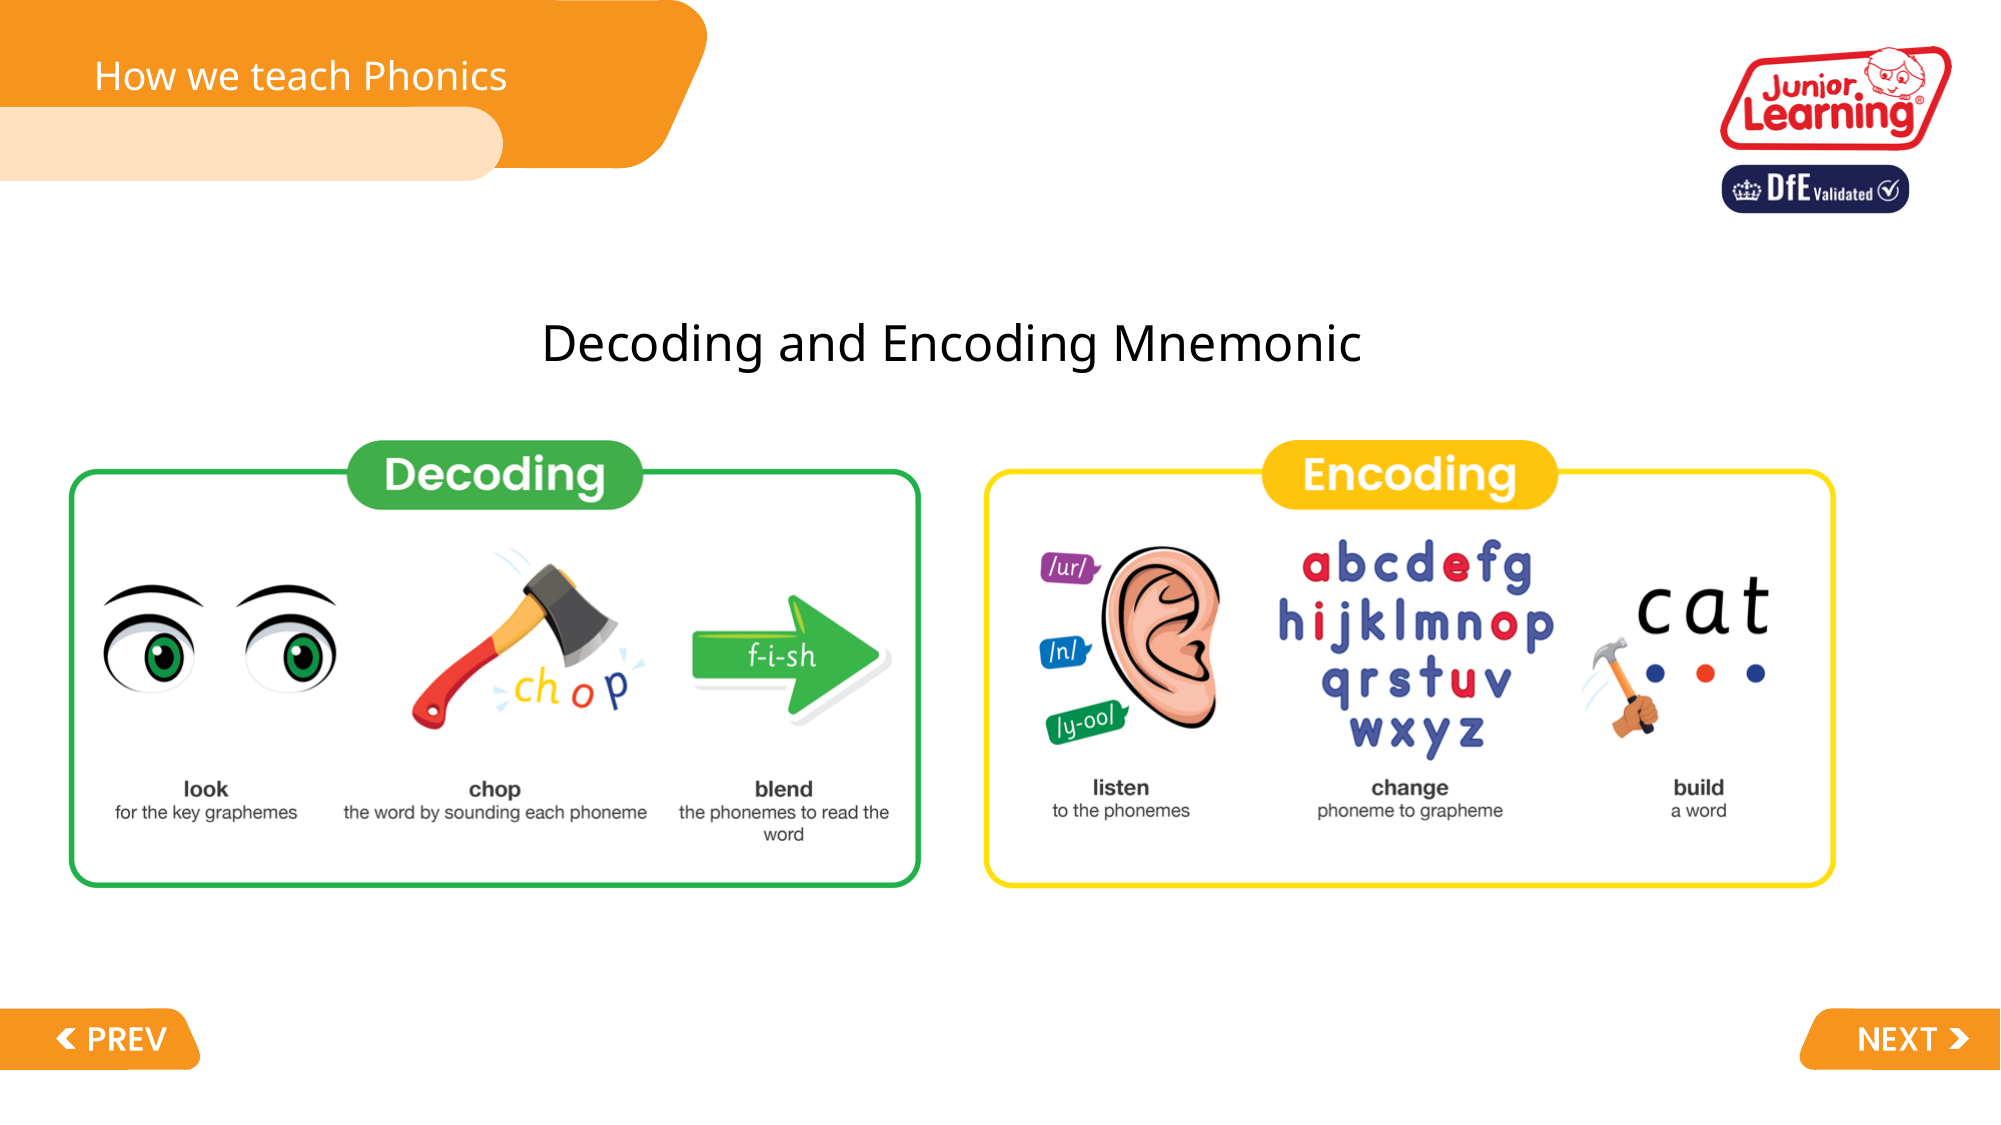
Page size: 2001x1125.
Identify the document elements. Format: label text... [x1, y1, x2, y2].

text_box How we teach Phonics [78, 48, 978, 107]
picture [1720, 163, 1911, 215]
picture [977, 440, 1843, 896]
picture [1720, 46, 1952, 151]
text_box Decoding and Encoding Mnemonic [314, 303, 1602, 379]
picture [62, 440, 928, 896]
